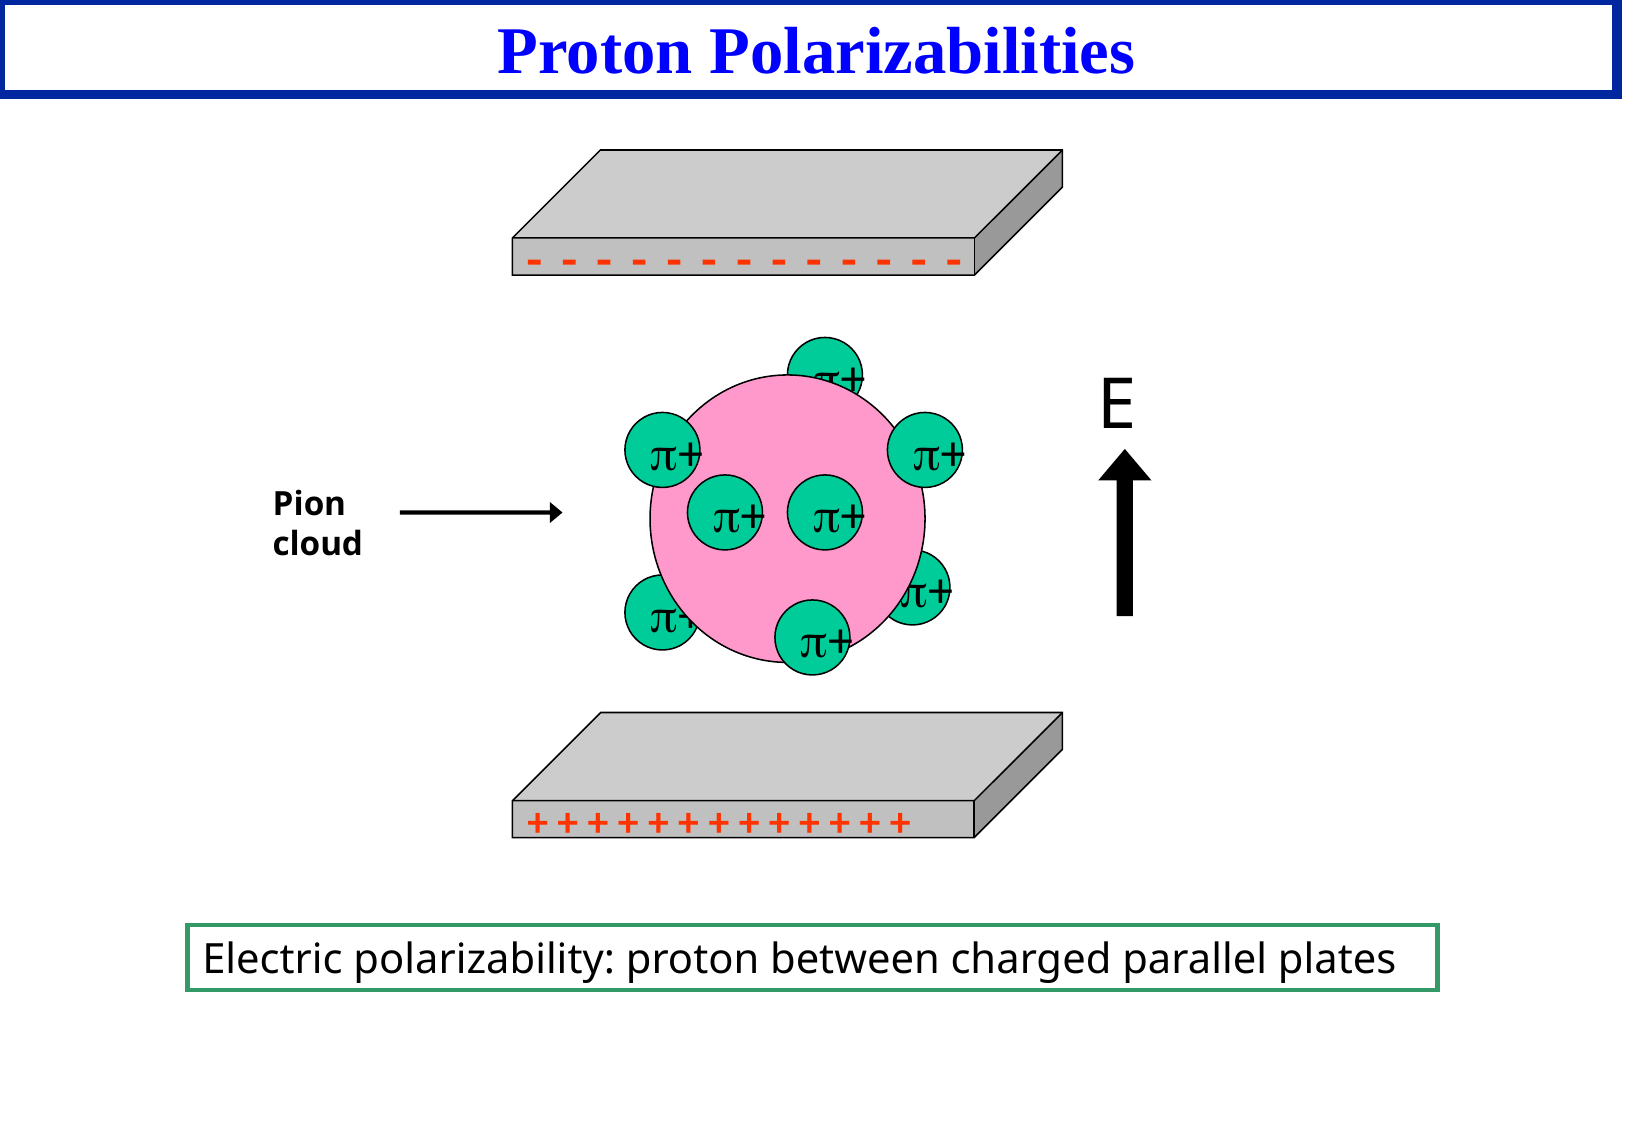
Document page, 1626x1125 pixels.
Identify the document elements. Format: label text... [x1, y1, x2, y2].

text_box Electric polarizability: proton between charged parallel plates [187, 924, 1438, 990]
text_box p+ [687, 474, 763, 550]
text_box Proton Polarizabilities [0, 0, 1618, 95]
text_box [1087, 337, 1159, 616]
text_box + + + + + + + + + + + + + [512, 787, 1000, 853]
text_box p+ [887, 412, 963, 488]
text_box p+ [787, 474, 863, 550]
text_box - - - - - - - - - - - - - [512, 224, 988, 290]
text_box p+ [624, 575, 697, 650]
text_box p+ [787, 337, 863, 394]
text_box [399, 502, 563, 523]
text_box p+ [774, 599, 850, 675]
text_box [650, 374, 926, 663]
text_box p+ [624, 412, 700, 488]
text_box p+ [889, 551, 950, 625]
text_box Pion cloud [257, 474, 378, 570]
